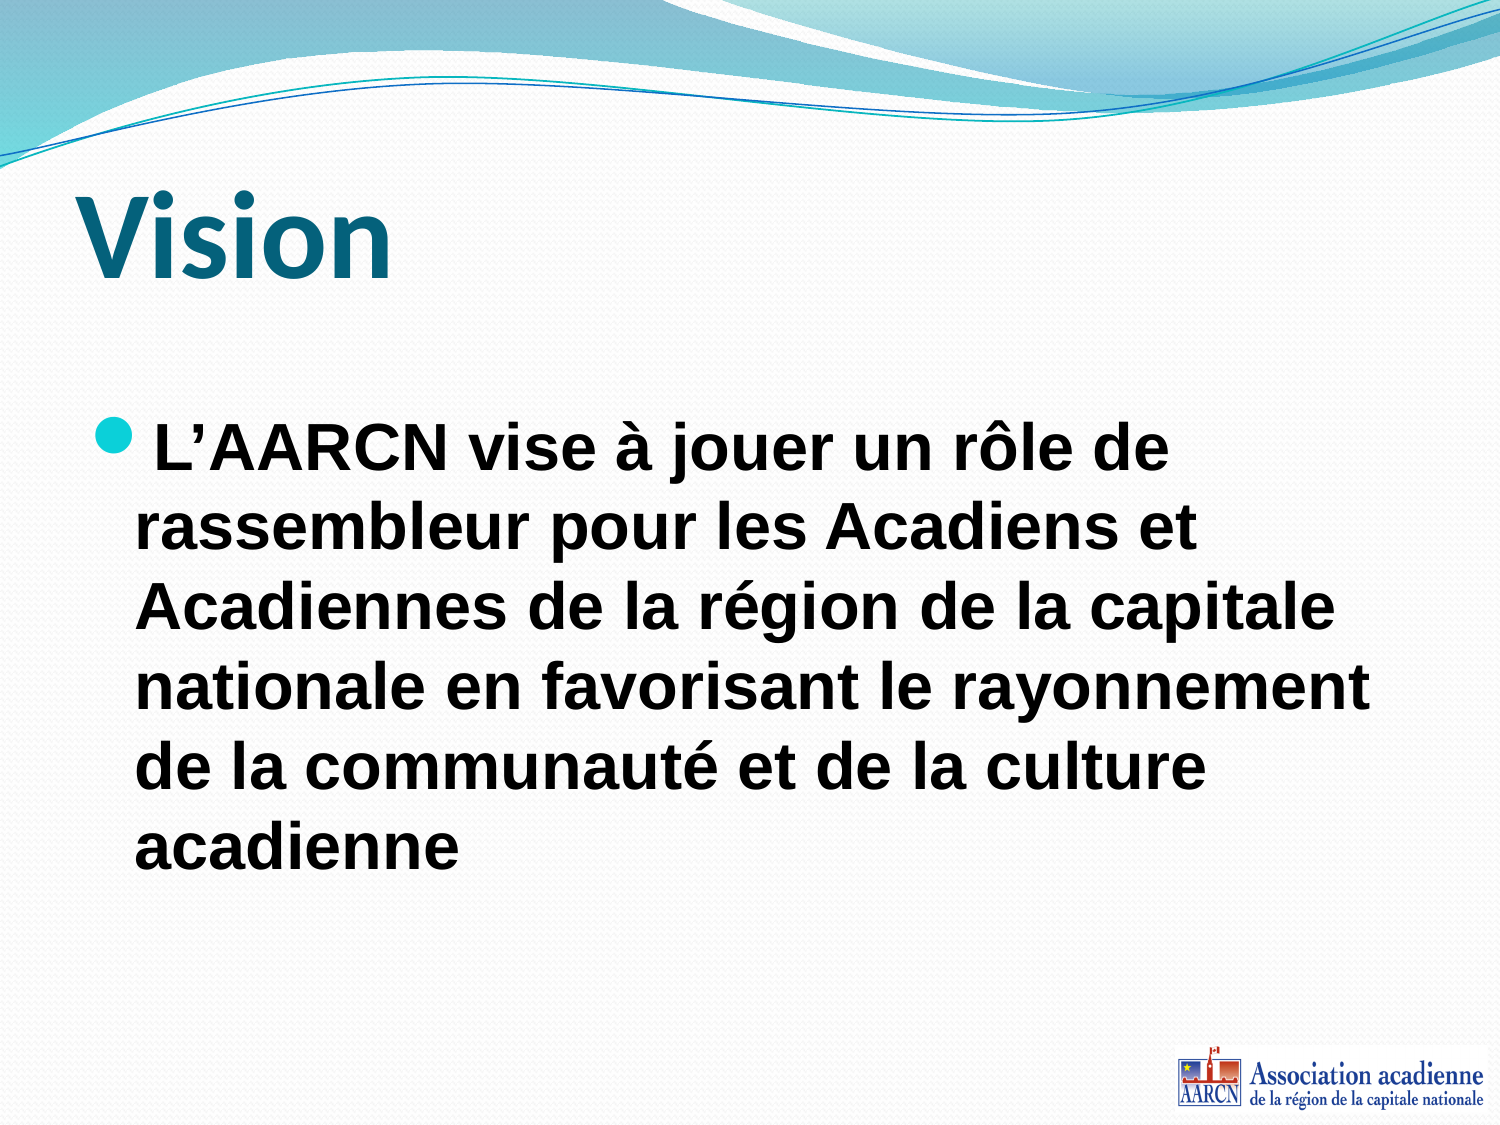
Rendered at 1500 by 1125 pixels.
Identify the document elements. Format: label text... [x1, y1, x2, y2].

title Vision [74, 115, 1426, 304]
picture [1175, 1045, 1488, 1113]
list L’AARCN vise à jouer un rôle de rassembleur pour les Acadiens et Acadiennes de la région de la capitale nationale en favorisant le rayonnement de la communauté et de la culture acadienne [74, 317, 1426, 1038]
